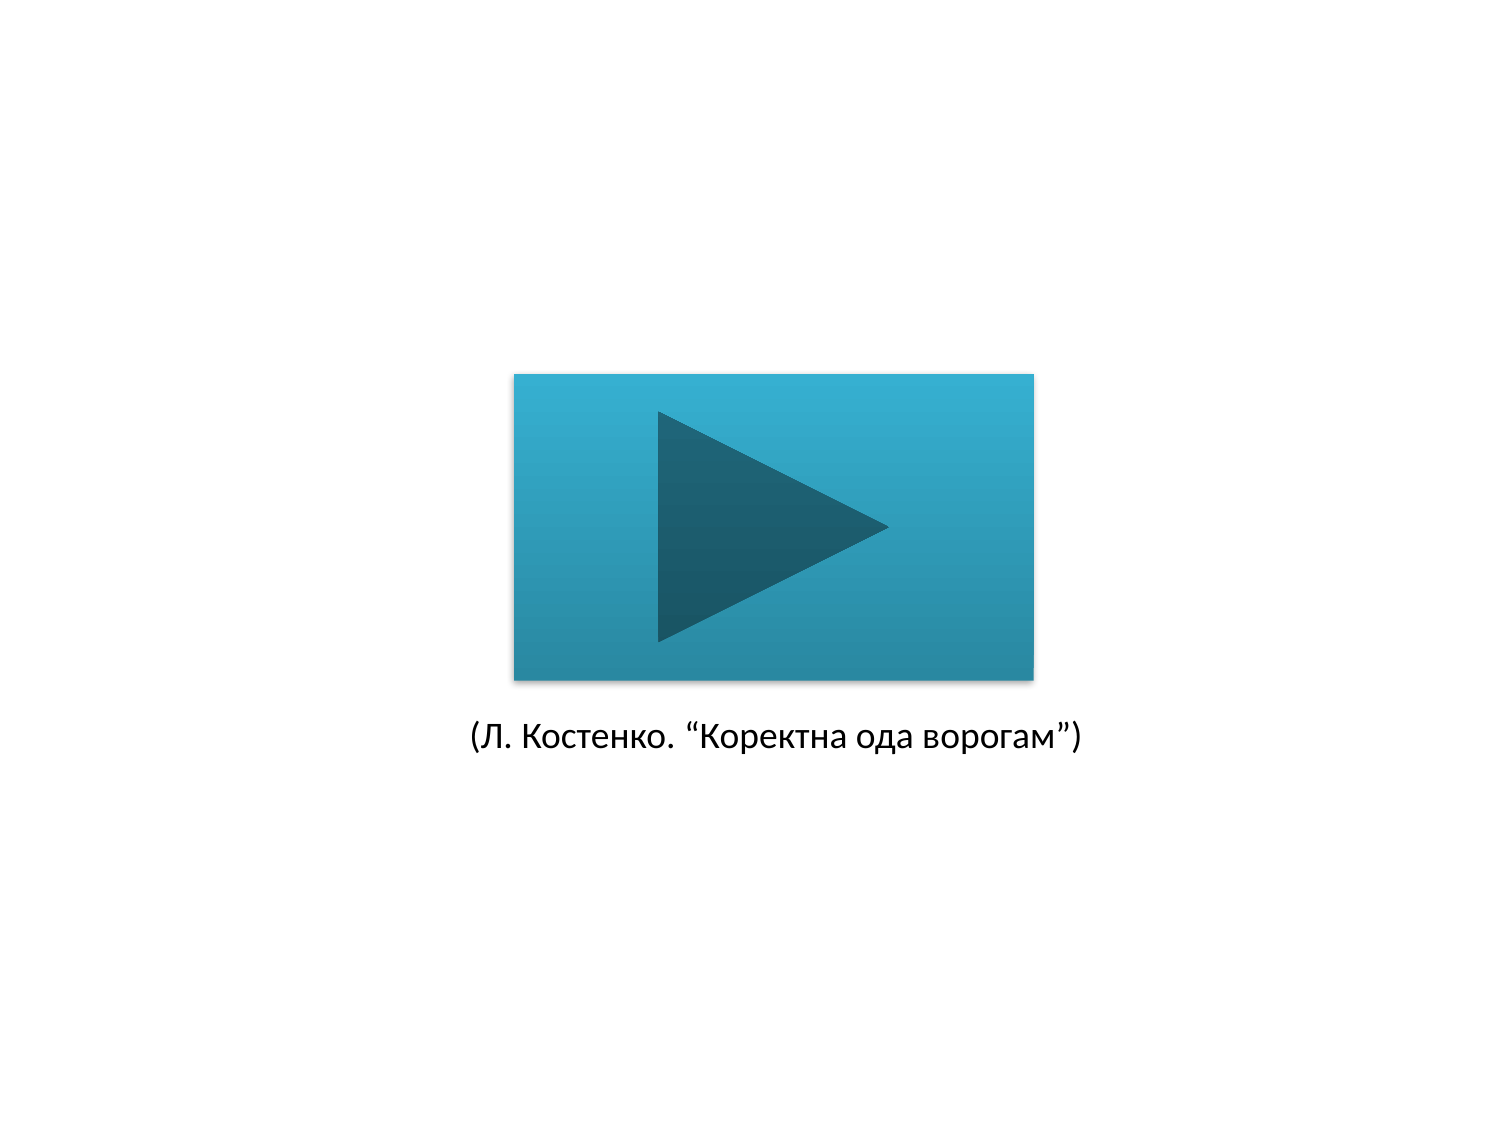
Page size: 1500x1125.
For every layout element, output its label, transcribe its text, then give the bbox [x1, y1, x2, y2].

text_box (Л. Костенко. “Коректна ода ворогам”) [454, 704, 1329, 764]
text_box [513, 373, 1034, 681]
